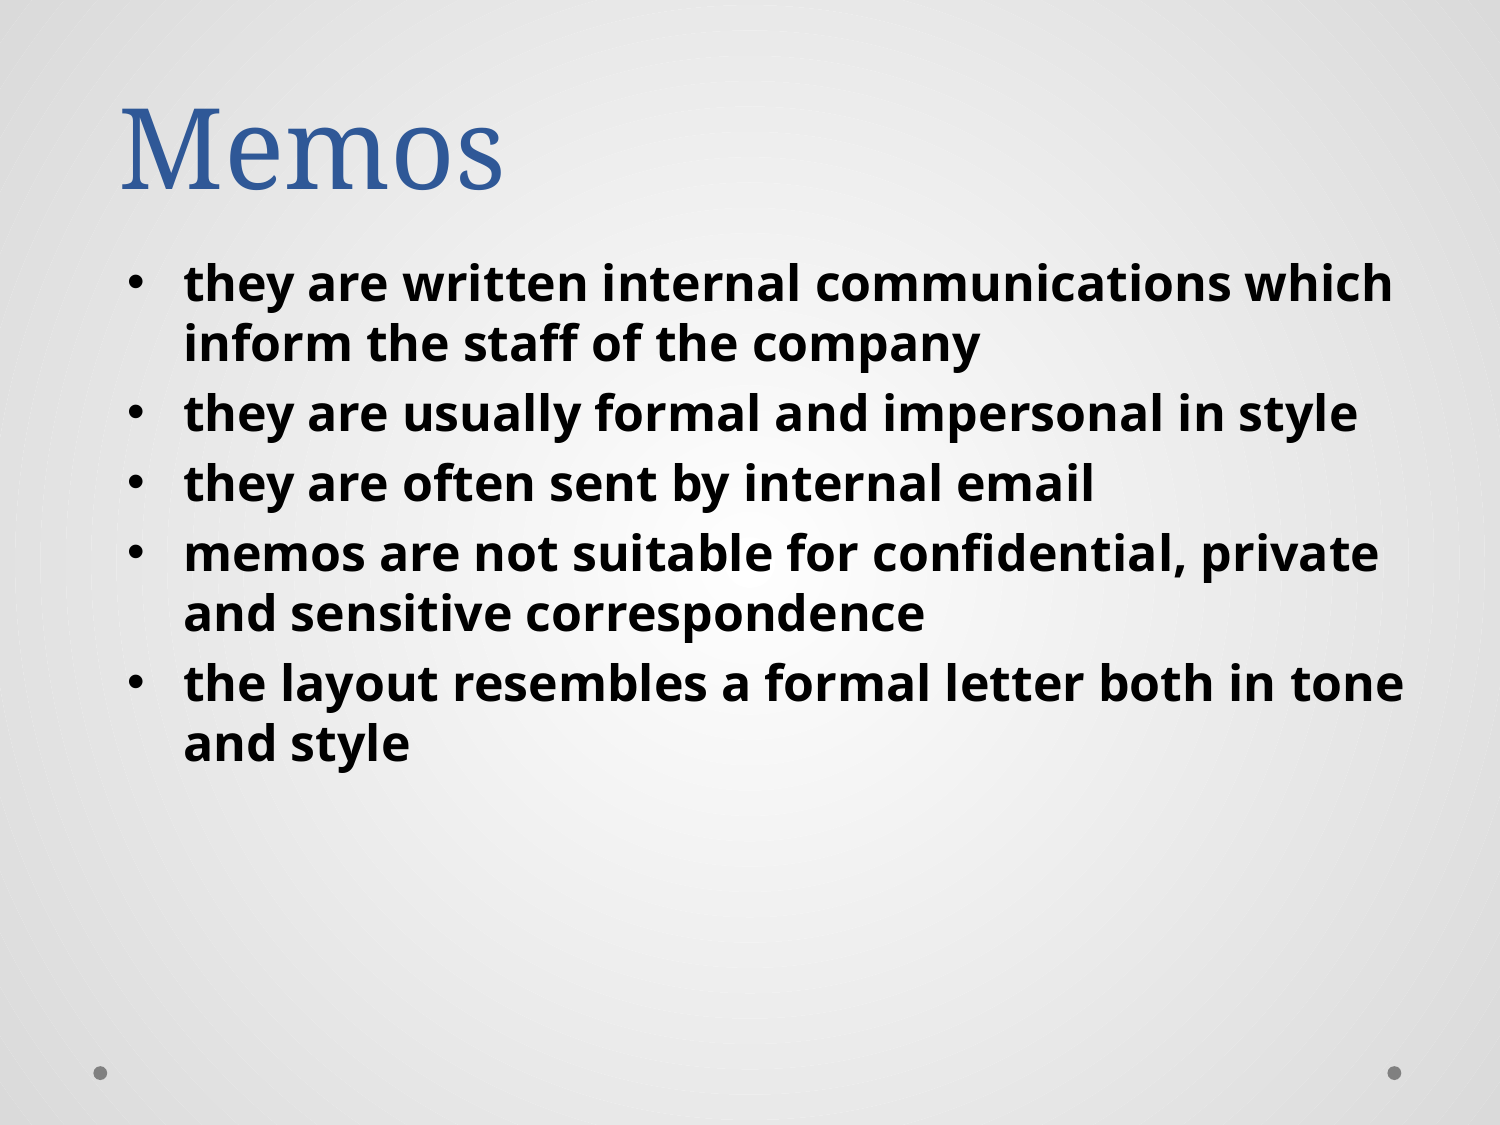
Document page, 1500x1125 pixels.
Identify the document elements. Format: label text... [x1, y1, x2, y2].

list they are written internal communications which inform the staff of the company they are usually formal and impersonal in style they are often sent by internal email memos are not suitable for confidential, private and sensitive correspondence the layout resembles a formal letter both in tone and style [112, 243, 1424, 811]
title Memos [53, 66, 573, 220]
